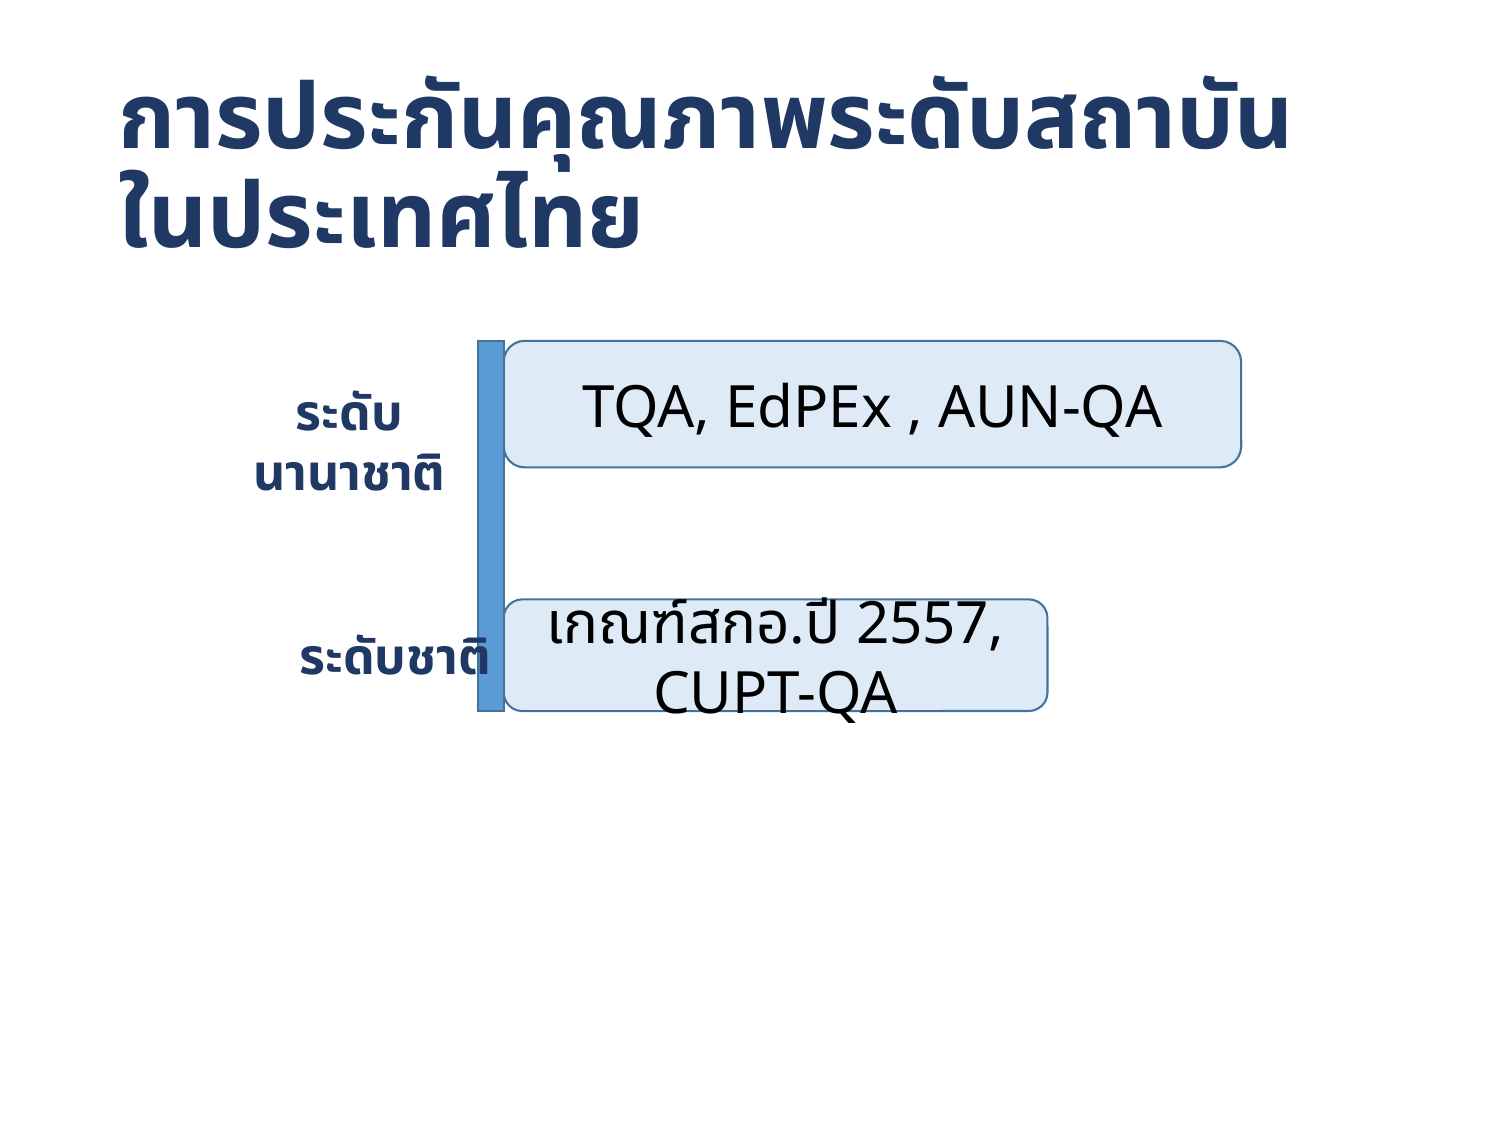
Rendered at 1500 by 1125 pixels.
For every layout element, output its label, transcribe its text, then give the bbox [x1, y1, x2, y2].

text_box [477, 340, 505, 617]
text_box ระดับนานาชาติ [201, 373, 498, 509]
text_box เกณฑ์สกอ.ปี 2557, CUPT-QA [505, 598, 1049, 713]
title การประกันคุณภาพระดับสถาบันในประเทศไทย [103, 59, 1397, 278]
text_box TQA, EdPEx , AUN-QA [505, 339, 1243, 469]
text_box [477, 693, 505, 712]
text_box ระดับชาติ [284, 617, 507, 693]
